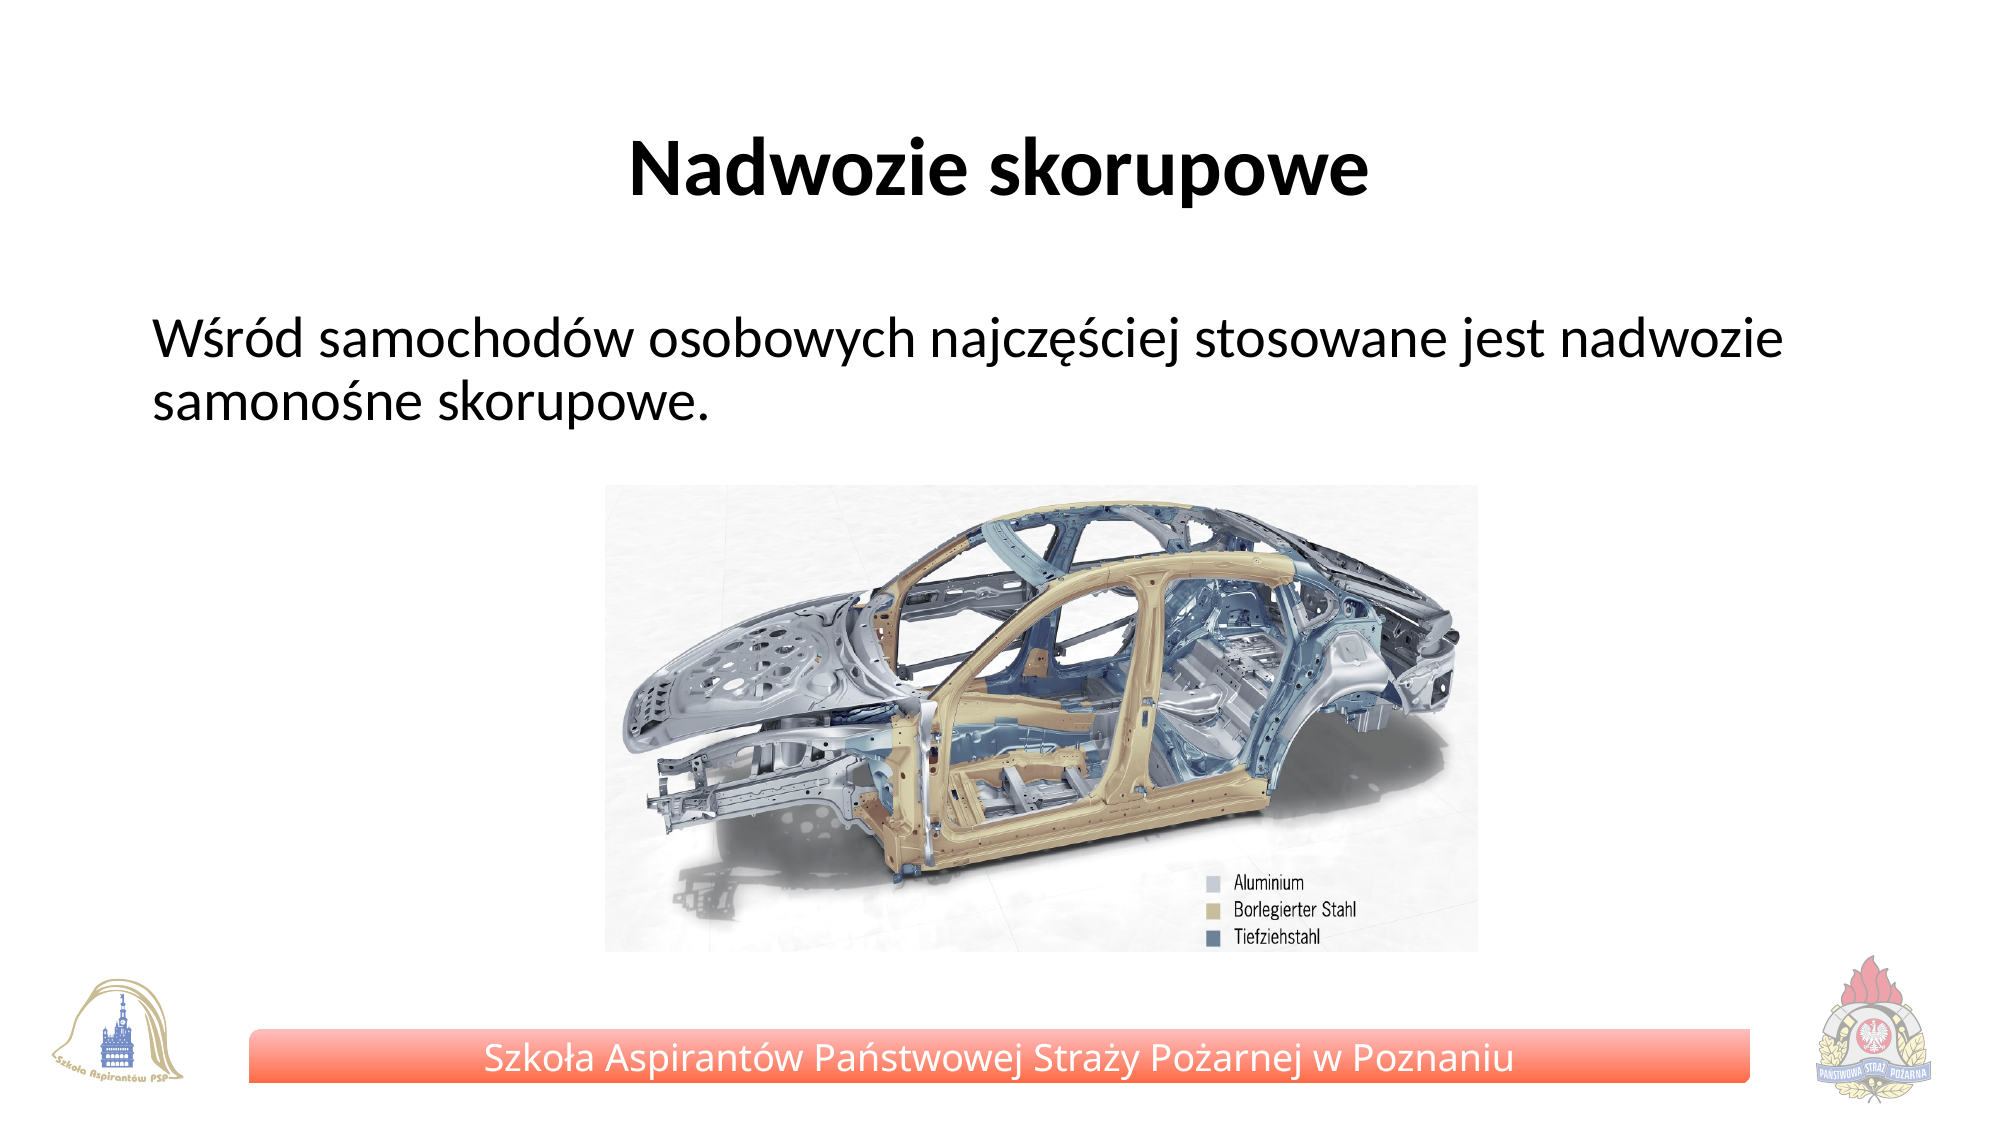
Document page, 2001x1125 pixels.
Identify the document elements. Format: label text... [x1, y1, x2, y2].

picture [1816, 955, 1931, 1104]
title Nadwozie skorupowe [137, 59, 1863, 278]
picture [605, 485, 1478, 952]
picture [51, 977, 184, 1082]
list Wśród samochodów osobowych najczęściej stosowane jest nadwozie samonośne skorupowe. [137, 299, 1863, 978]
